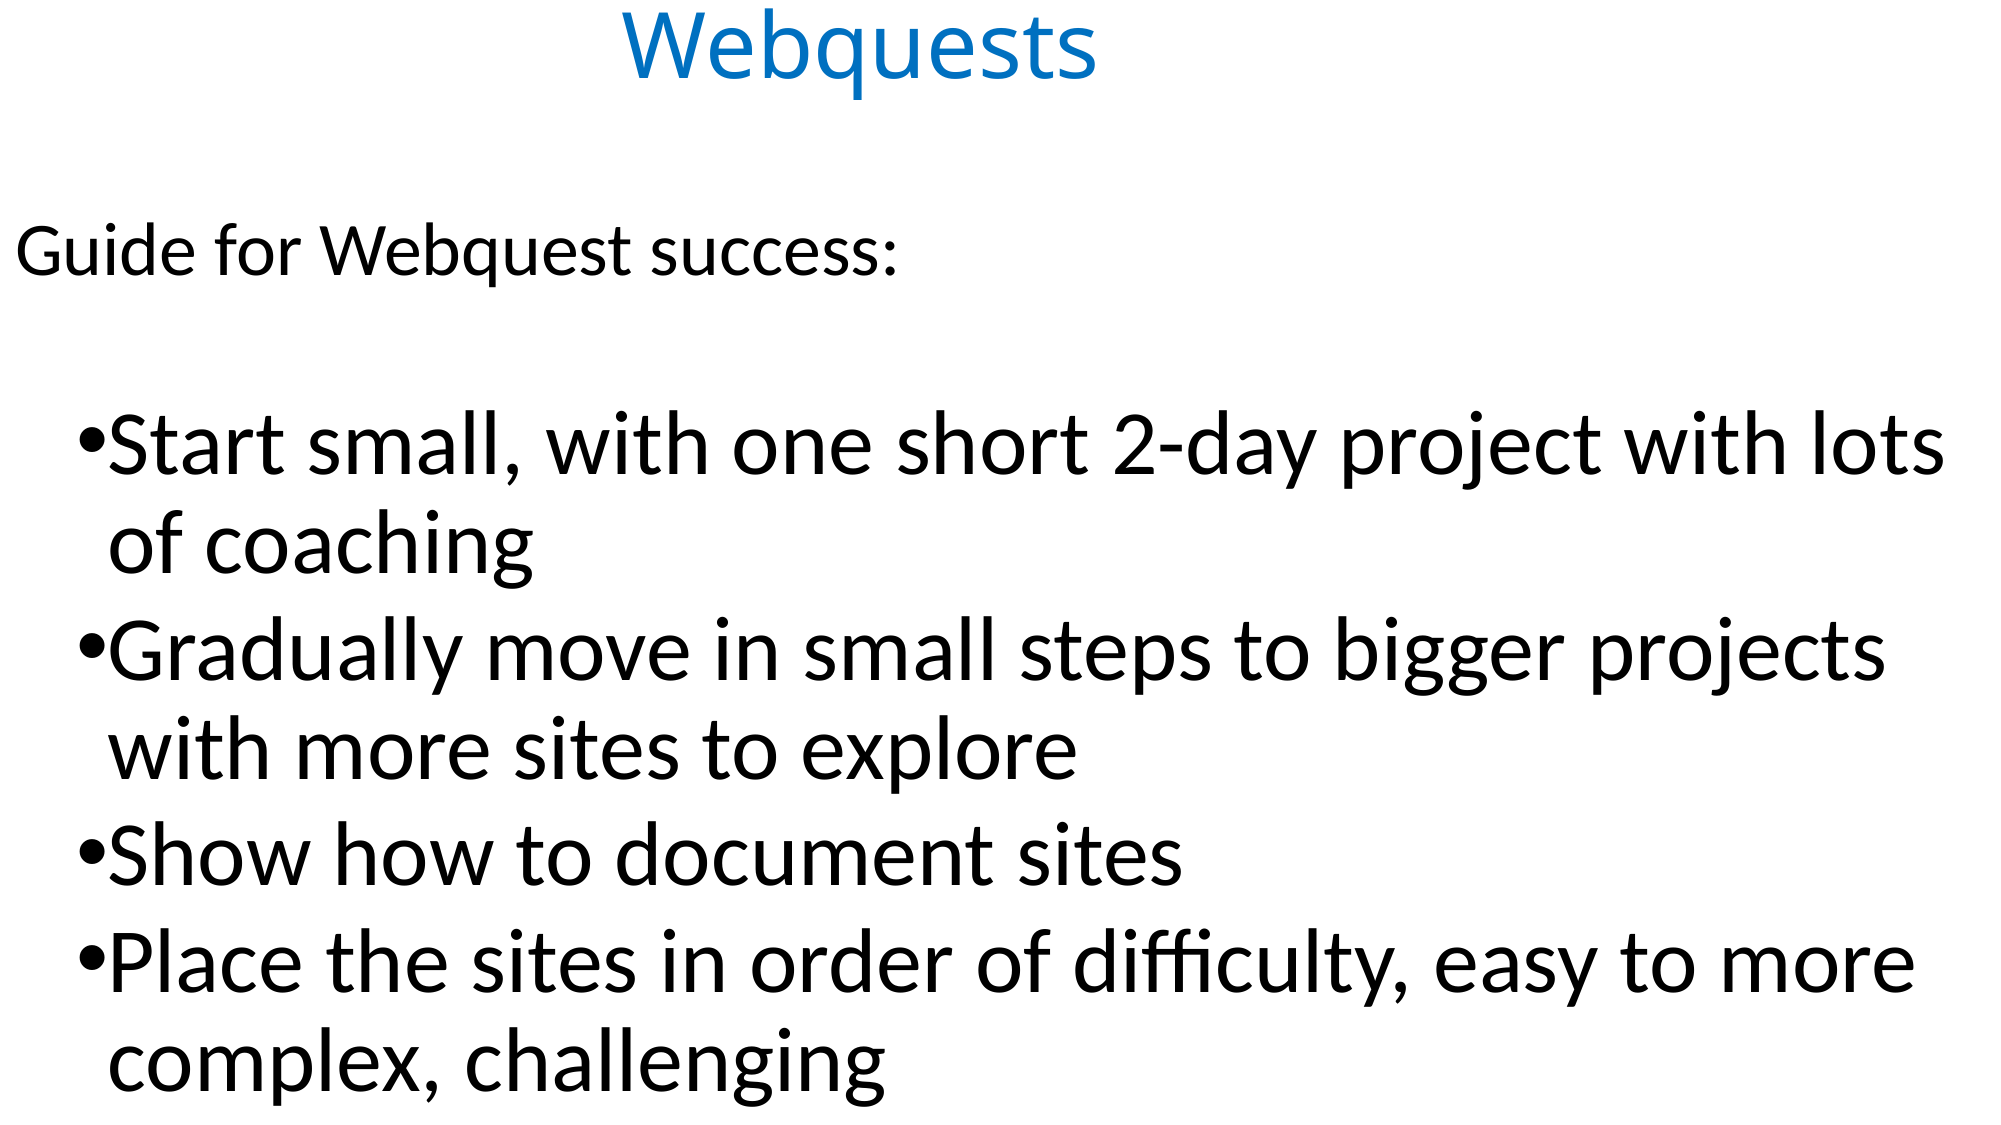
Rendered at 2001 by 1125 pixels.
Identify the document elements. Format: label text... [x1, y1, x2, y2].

list Guide for Webquest success: Start small, with one short 2-day project with lots of coaching Gradually move in small steps to bigger projects with more sites to explore Show how to document sites Place the sites in order of difficulty, easy to more complex, challenging [0, 96, 2000, 1125]
title Webquests [606, 0, 1863, 96]
